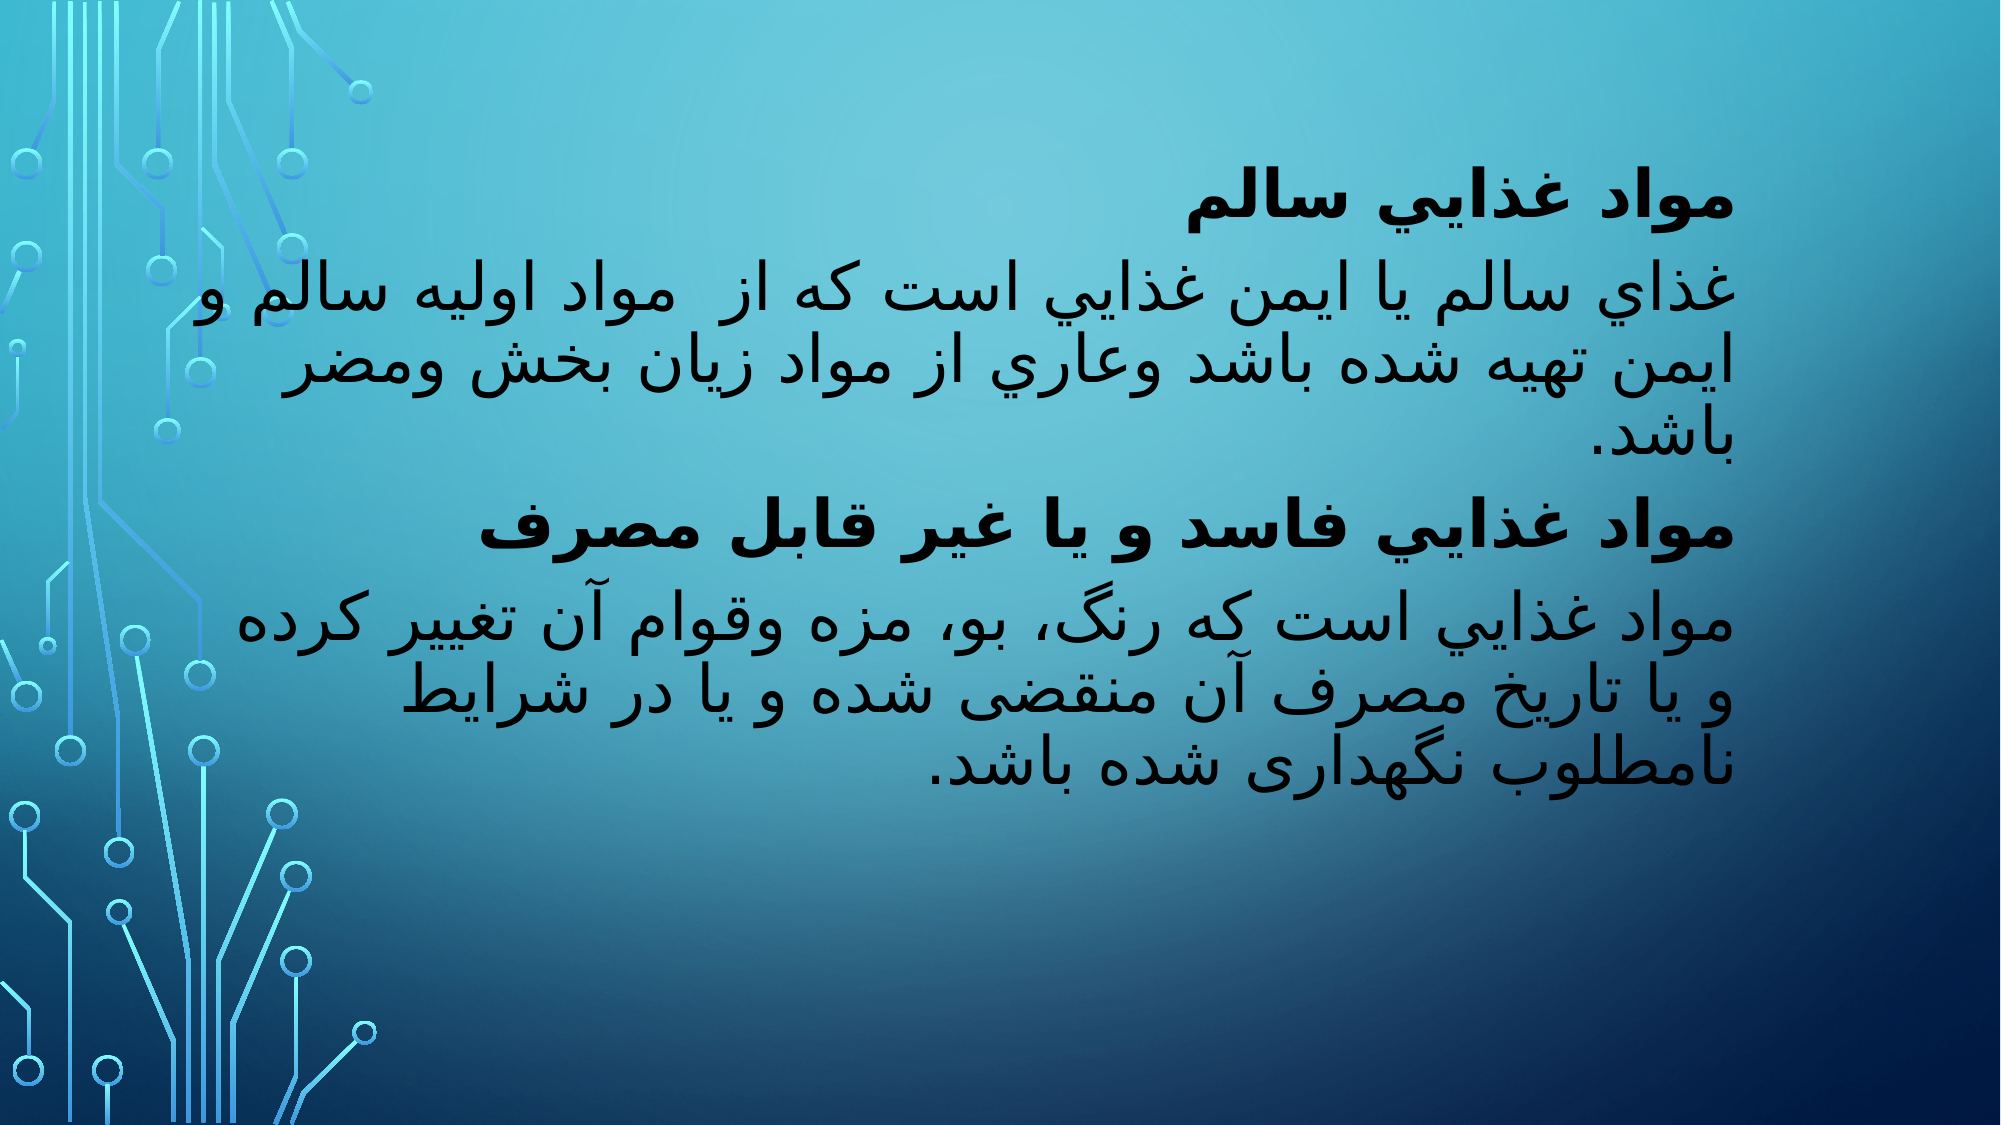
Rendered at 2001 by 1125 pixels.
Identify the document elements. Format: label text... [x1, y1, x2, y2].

text_box مواد غذايي سالم غذاي سالم يا ايمن غذايي است كه از مواد اوليه سالم و ايمن تهيه شده باشد وعاري از مواد زيان بخش ومضر باشد. مواد غذايي فاسد و یا غیر قابل مصرف مواد غذايي است كه رنگ، بو، مزه وقوام آن تغيير كرده و يا تاریخ مصرف آن منقضی شده و یا در شرایط نامطلوب نگهداری شده باشد. [178, 152, 1754, 1032]
